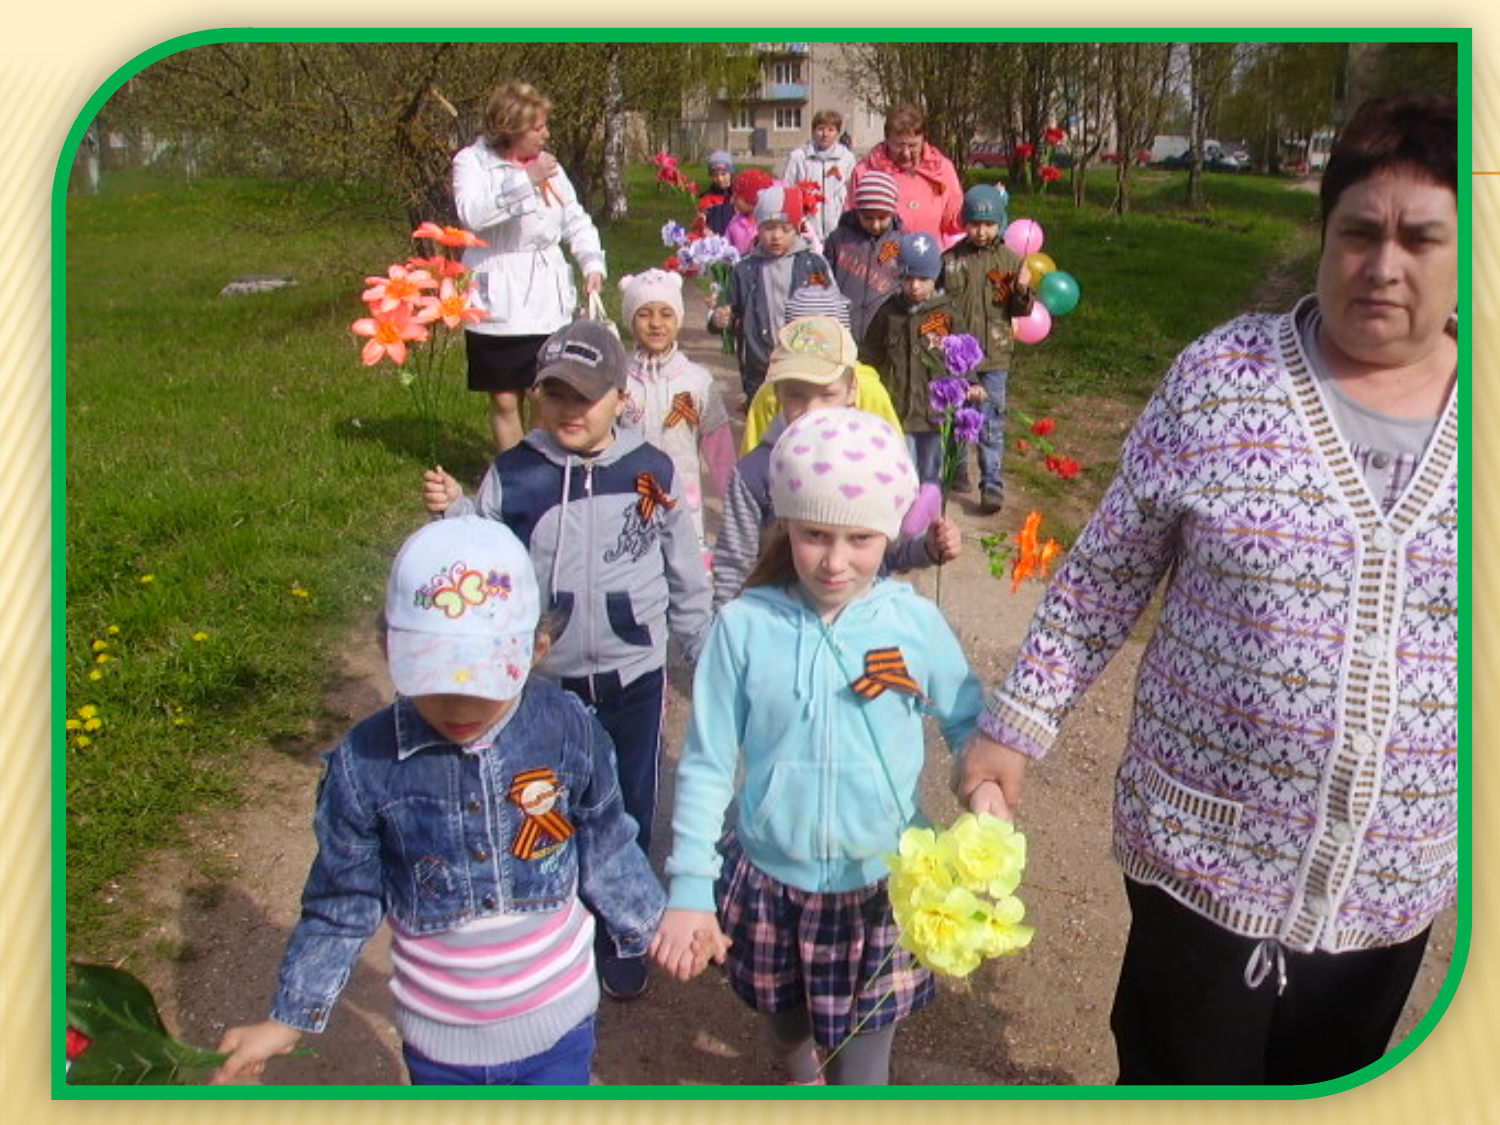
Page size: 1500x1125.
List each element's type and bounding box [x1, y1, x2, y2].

list [58, 34, 1466, 1094]
